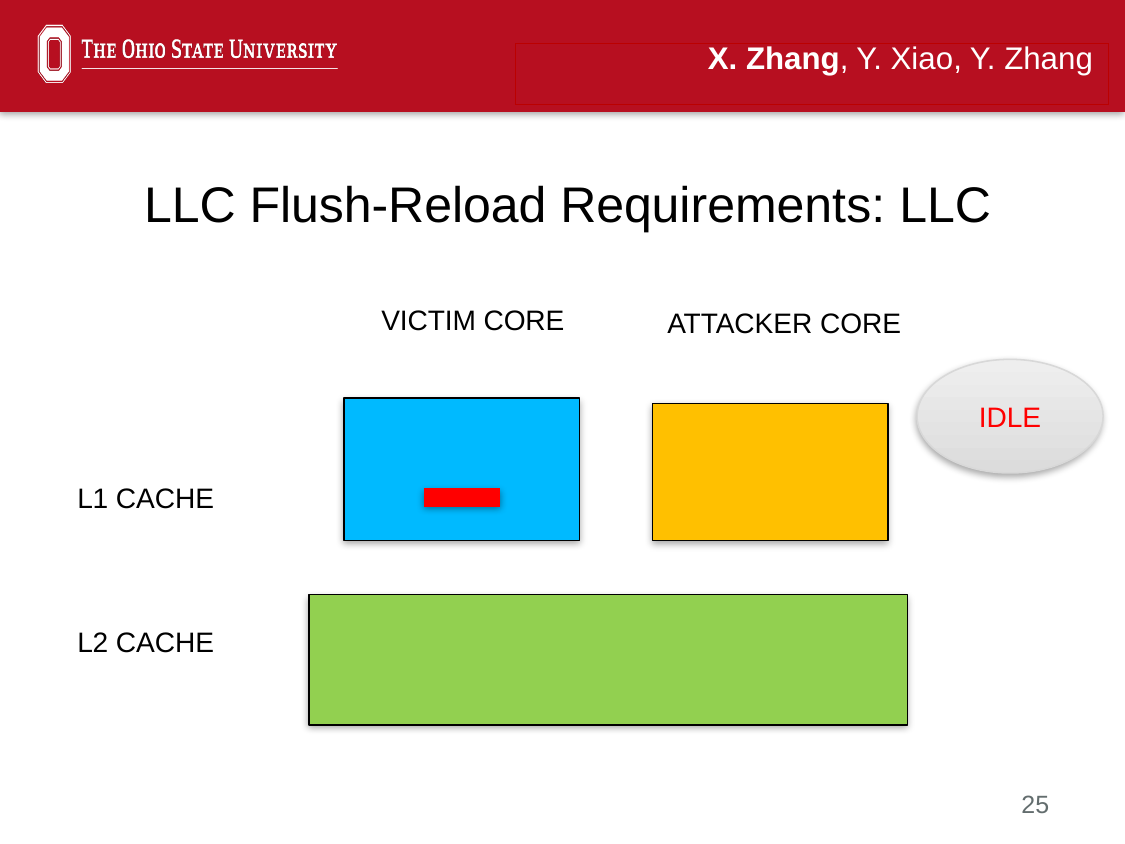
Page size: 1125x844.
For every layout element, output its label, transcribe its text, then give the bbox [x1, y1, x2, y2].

text_box [343, 397, 580, 541]
text_box L2 CACHE [62, 617, 239, 666]
text_box LLC Flush-Reload Requirements: LLC [47, 165, 1088, 240]
text_box ATTACKER CORE [652, 297, 927, 347]
text_box [308, 594, 908, 726]
text_box L1 CACHE [62, 473, 239, 522]
text_box VICTIM CORE [366, 294, 624, 344]
picture [37, 24, 338, 83]
text_box [652, 403, 889, 541]
text_box IDLE [916, 358, 1104, 474]
list X. Zhang, Y. Xiao, Y. Zhang [515, 43, 1109, 105]
